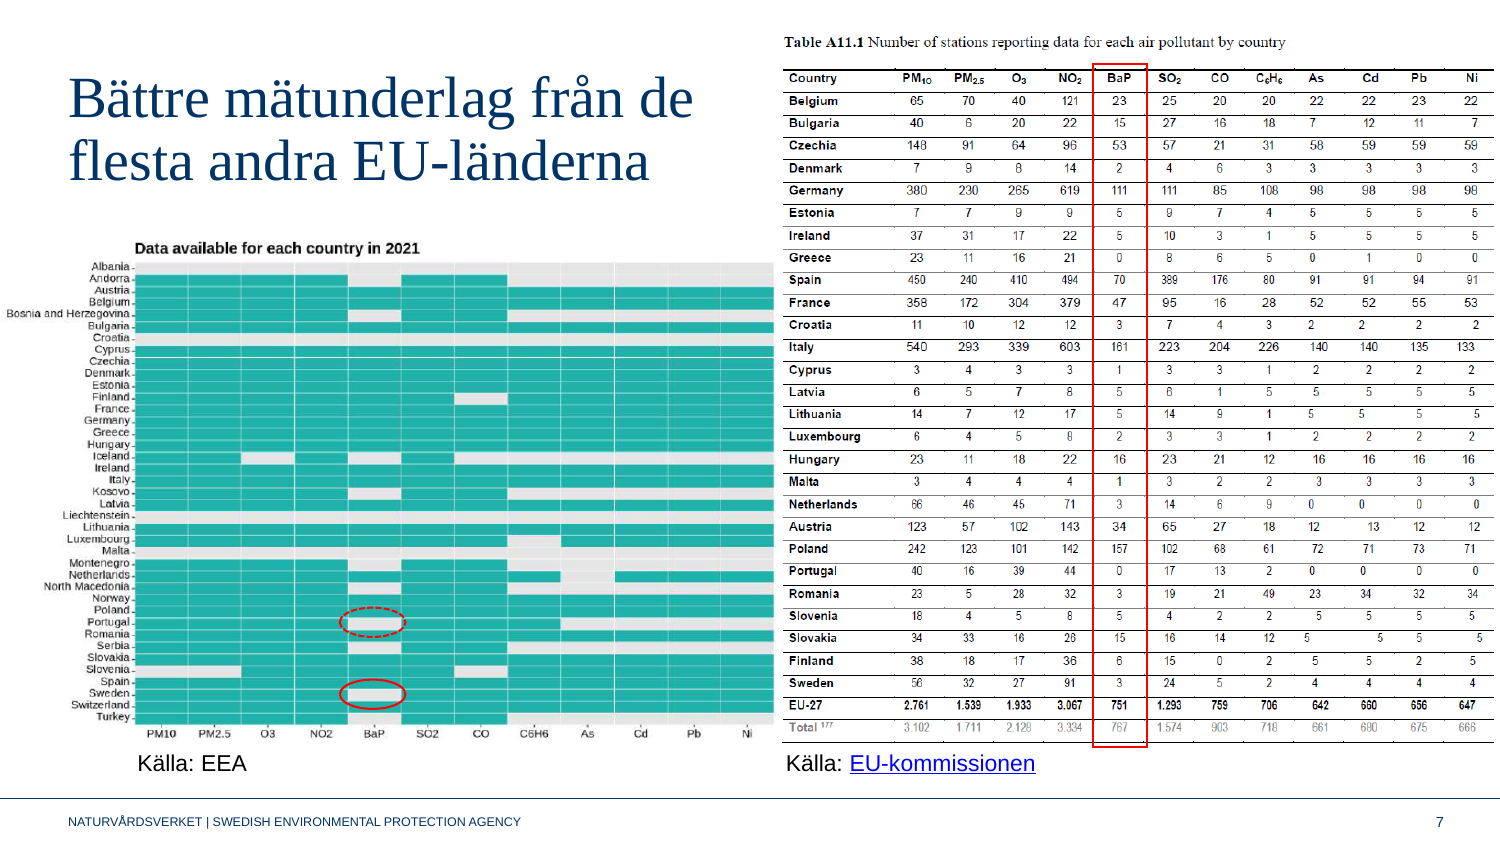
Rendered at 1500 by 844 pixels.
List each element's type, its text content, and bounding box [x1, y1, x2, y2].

footer NATURVÅRDSVERKET | SWEDISH ENVIRONMENTAL PROTECTION AGENCY [53, 798, 560, 844]
text_box Källa: EU-kommissionen [771, 742, 1477, 784]
picture [0, 31, 1499, 750]
text_box Källa: EEA [122, 742, 527, 784]
slide_number 7 [1121, 798, 1459, 844]
title Bättre mätunderlag från de flesta andra EU-länderna [53, 59, 759, 179]
